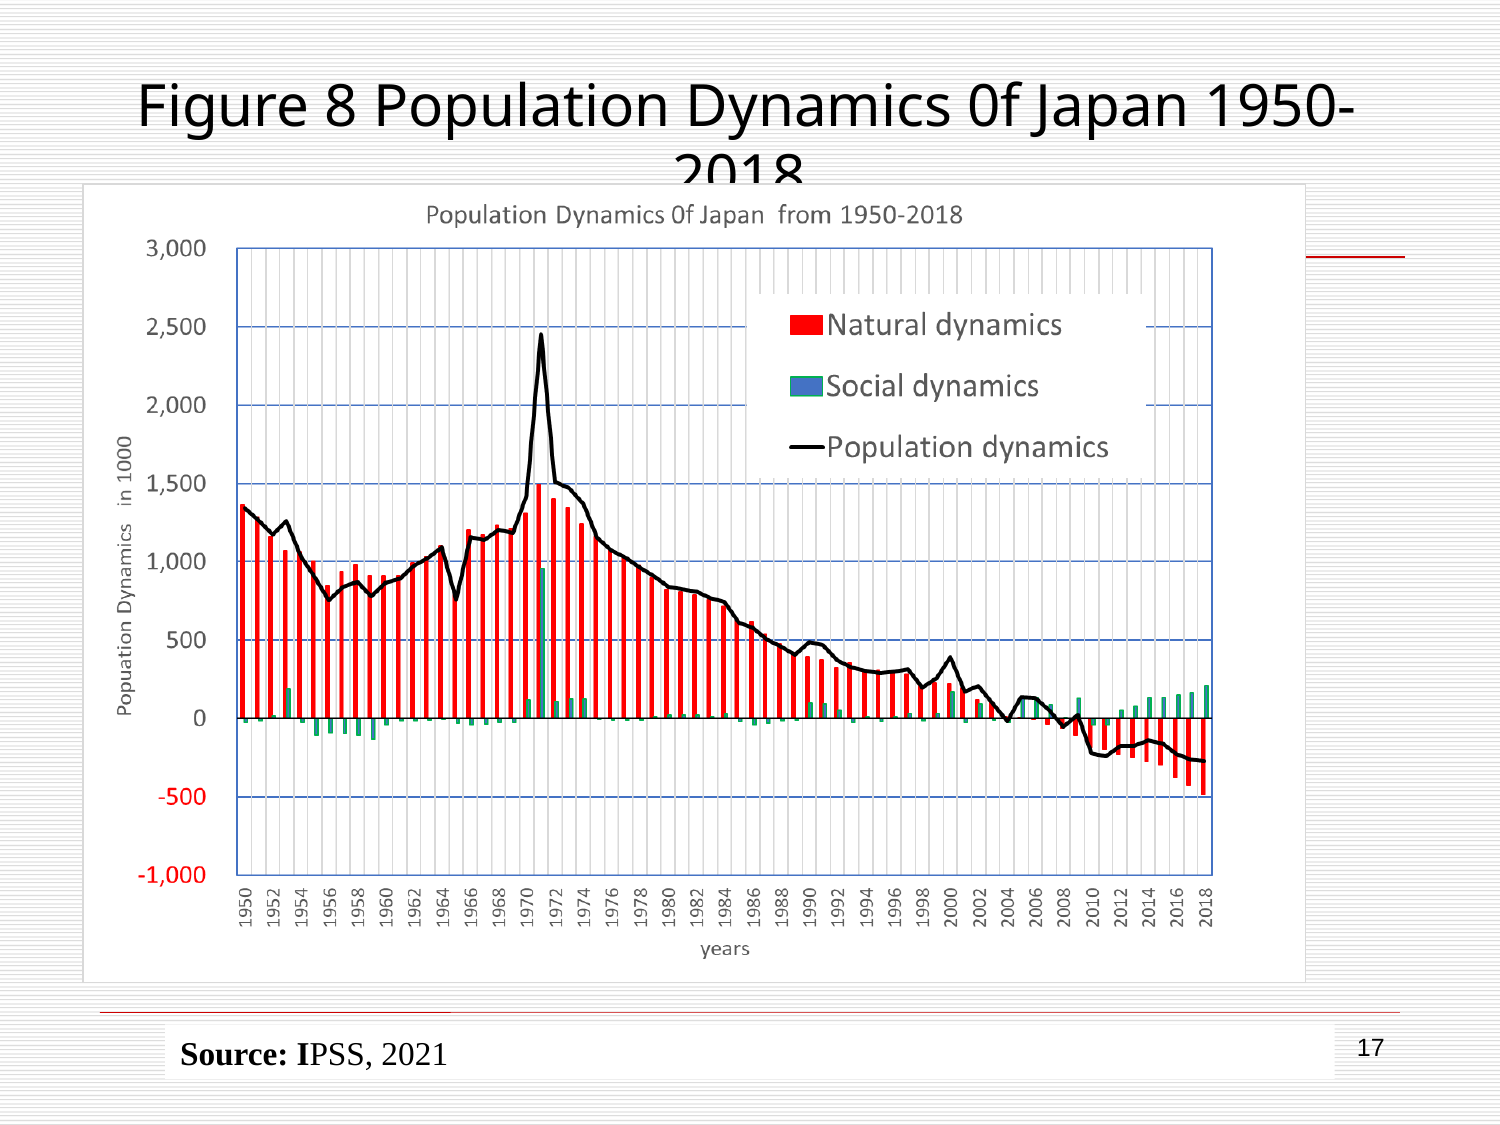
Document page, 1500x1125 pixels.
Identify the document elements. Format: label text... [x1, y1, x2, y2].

slide_number 17 [1074, 1024, 1401, 1103]
text_box Source: IPSS, 2021 [165, 1024, 1335, 1080]
title Figure 8 Population Dynamics 0f Japan 1950-2018 [82, 76, 1412, 271]
picture [0, 0, 1500, 1125]
